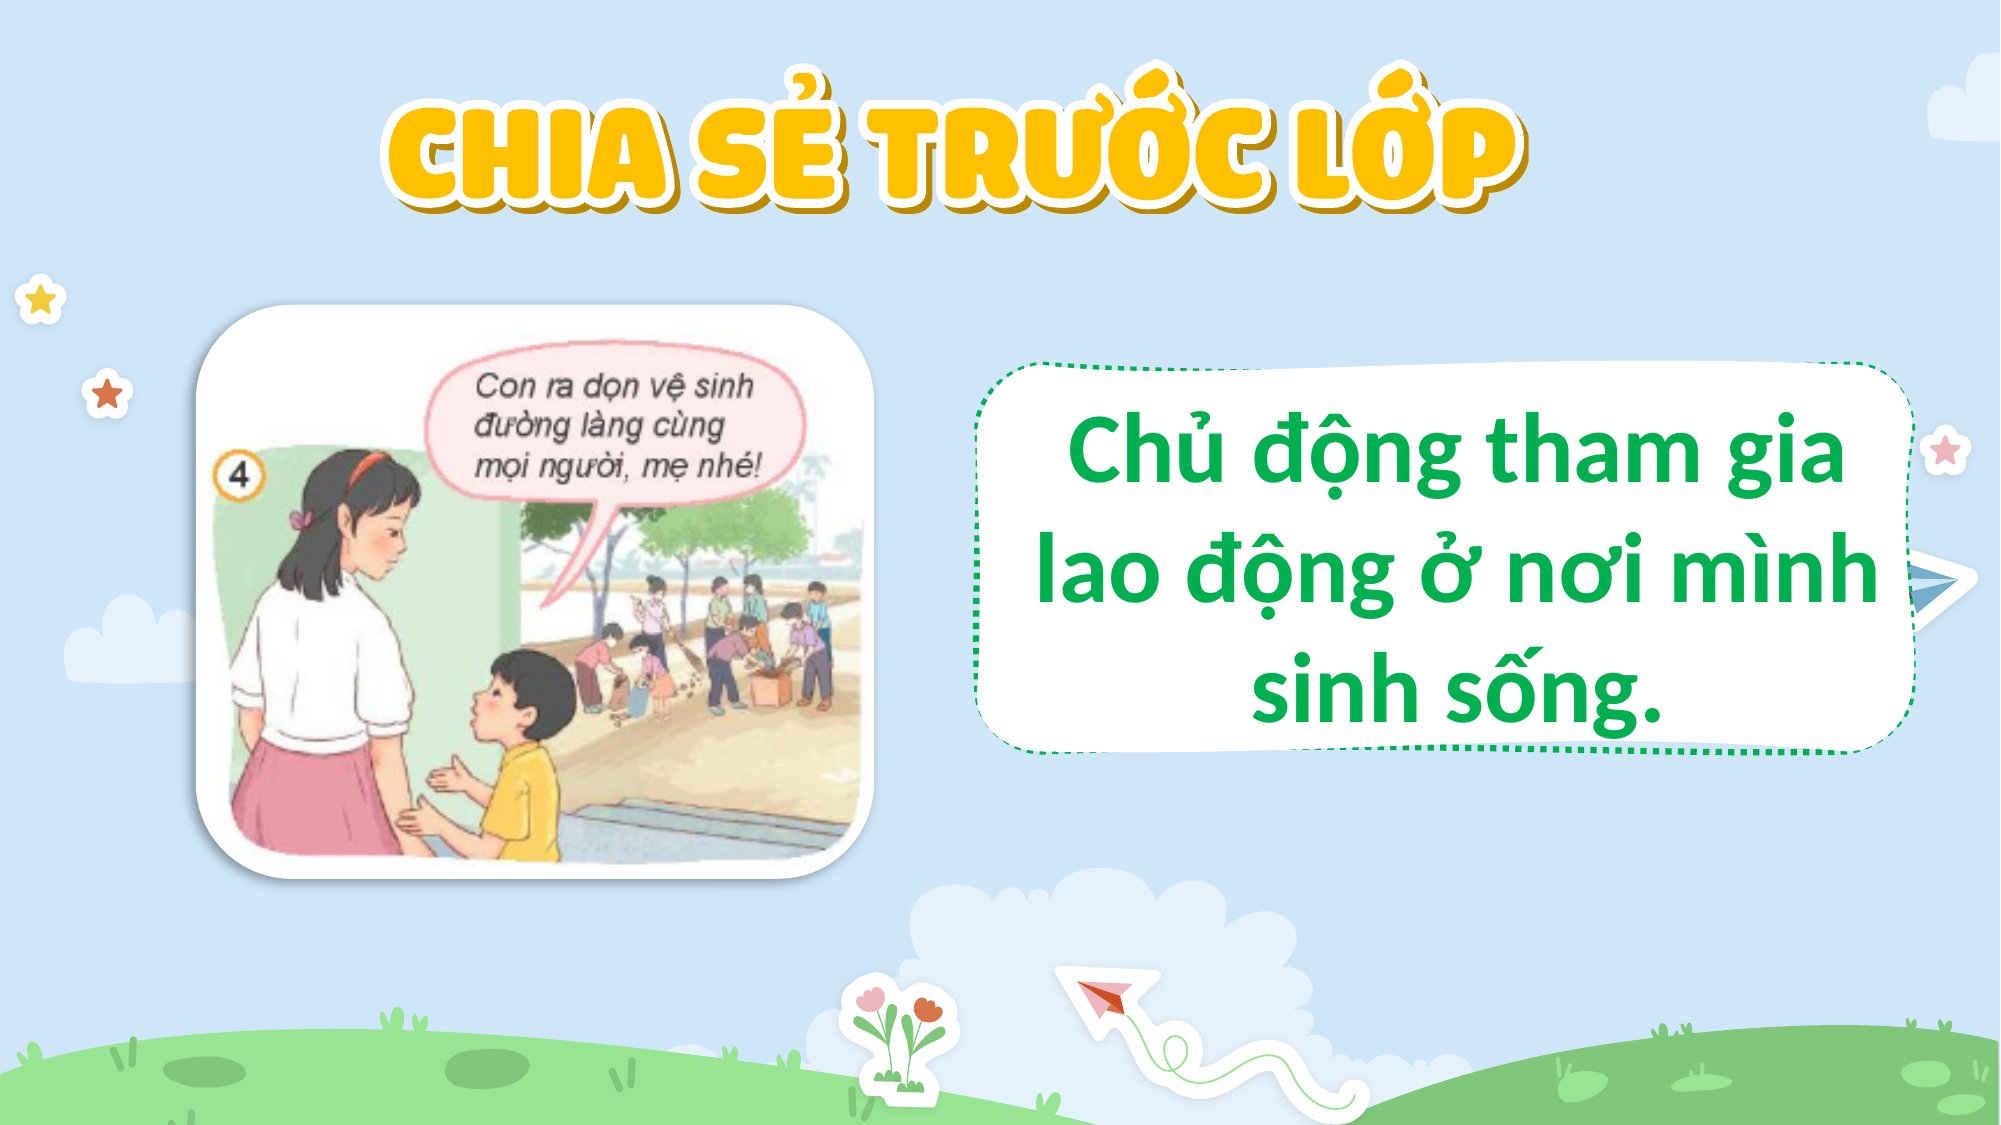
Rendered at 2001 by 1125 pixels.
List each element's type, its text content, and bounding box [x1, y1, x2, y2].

text_box [1899, 387, 1915, 724]
picture [195, 304, 875, 880]
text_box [837, 971, 962, 1108]
text_box Chủ động tham gia lao động ở nơi mình sinh sống. [1018, 375, 1899, 751]
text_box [1053, 965, 1371, 1125]
text_box [973, 360, 1886, 748]
picture [378, 58, 1529, 215]
